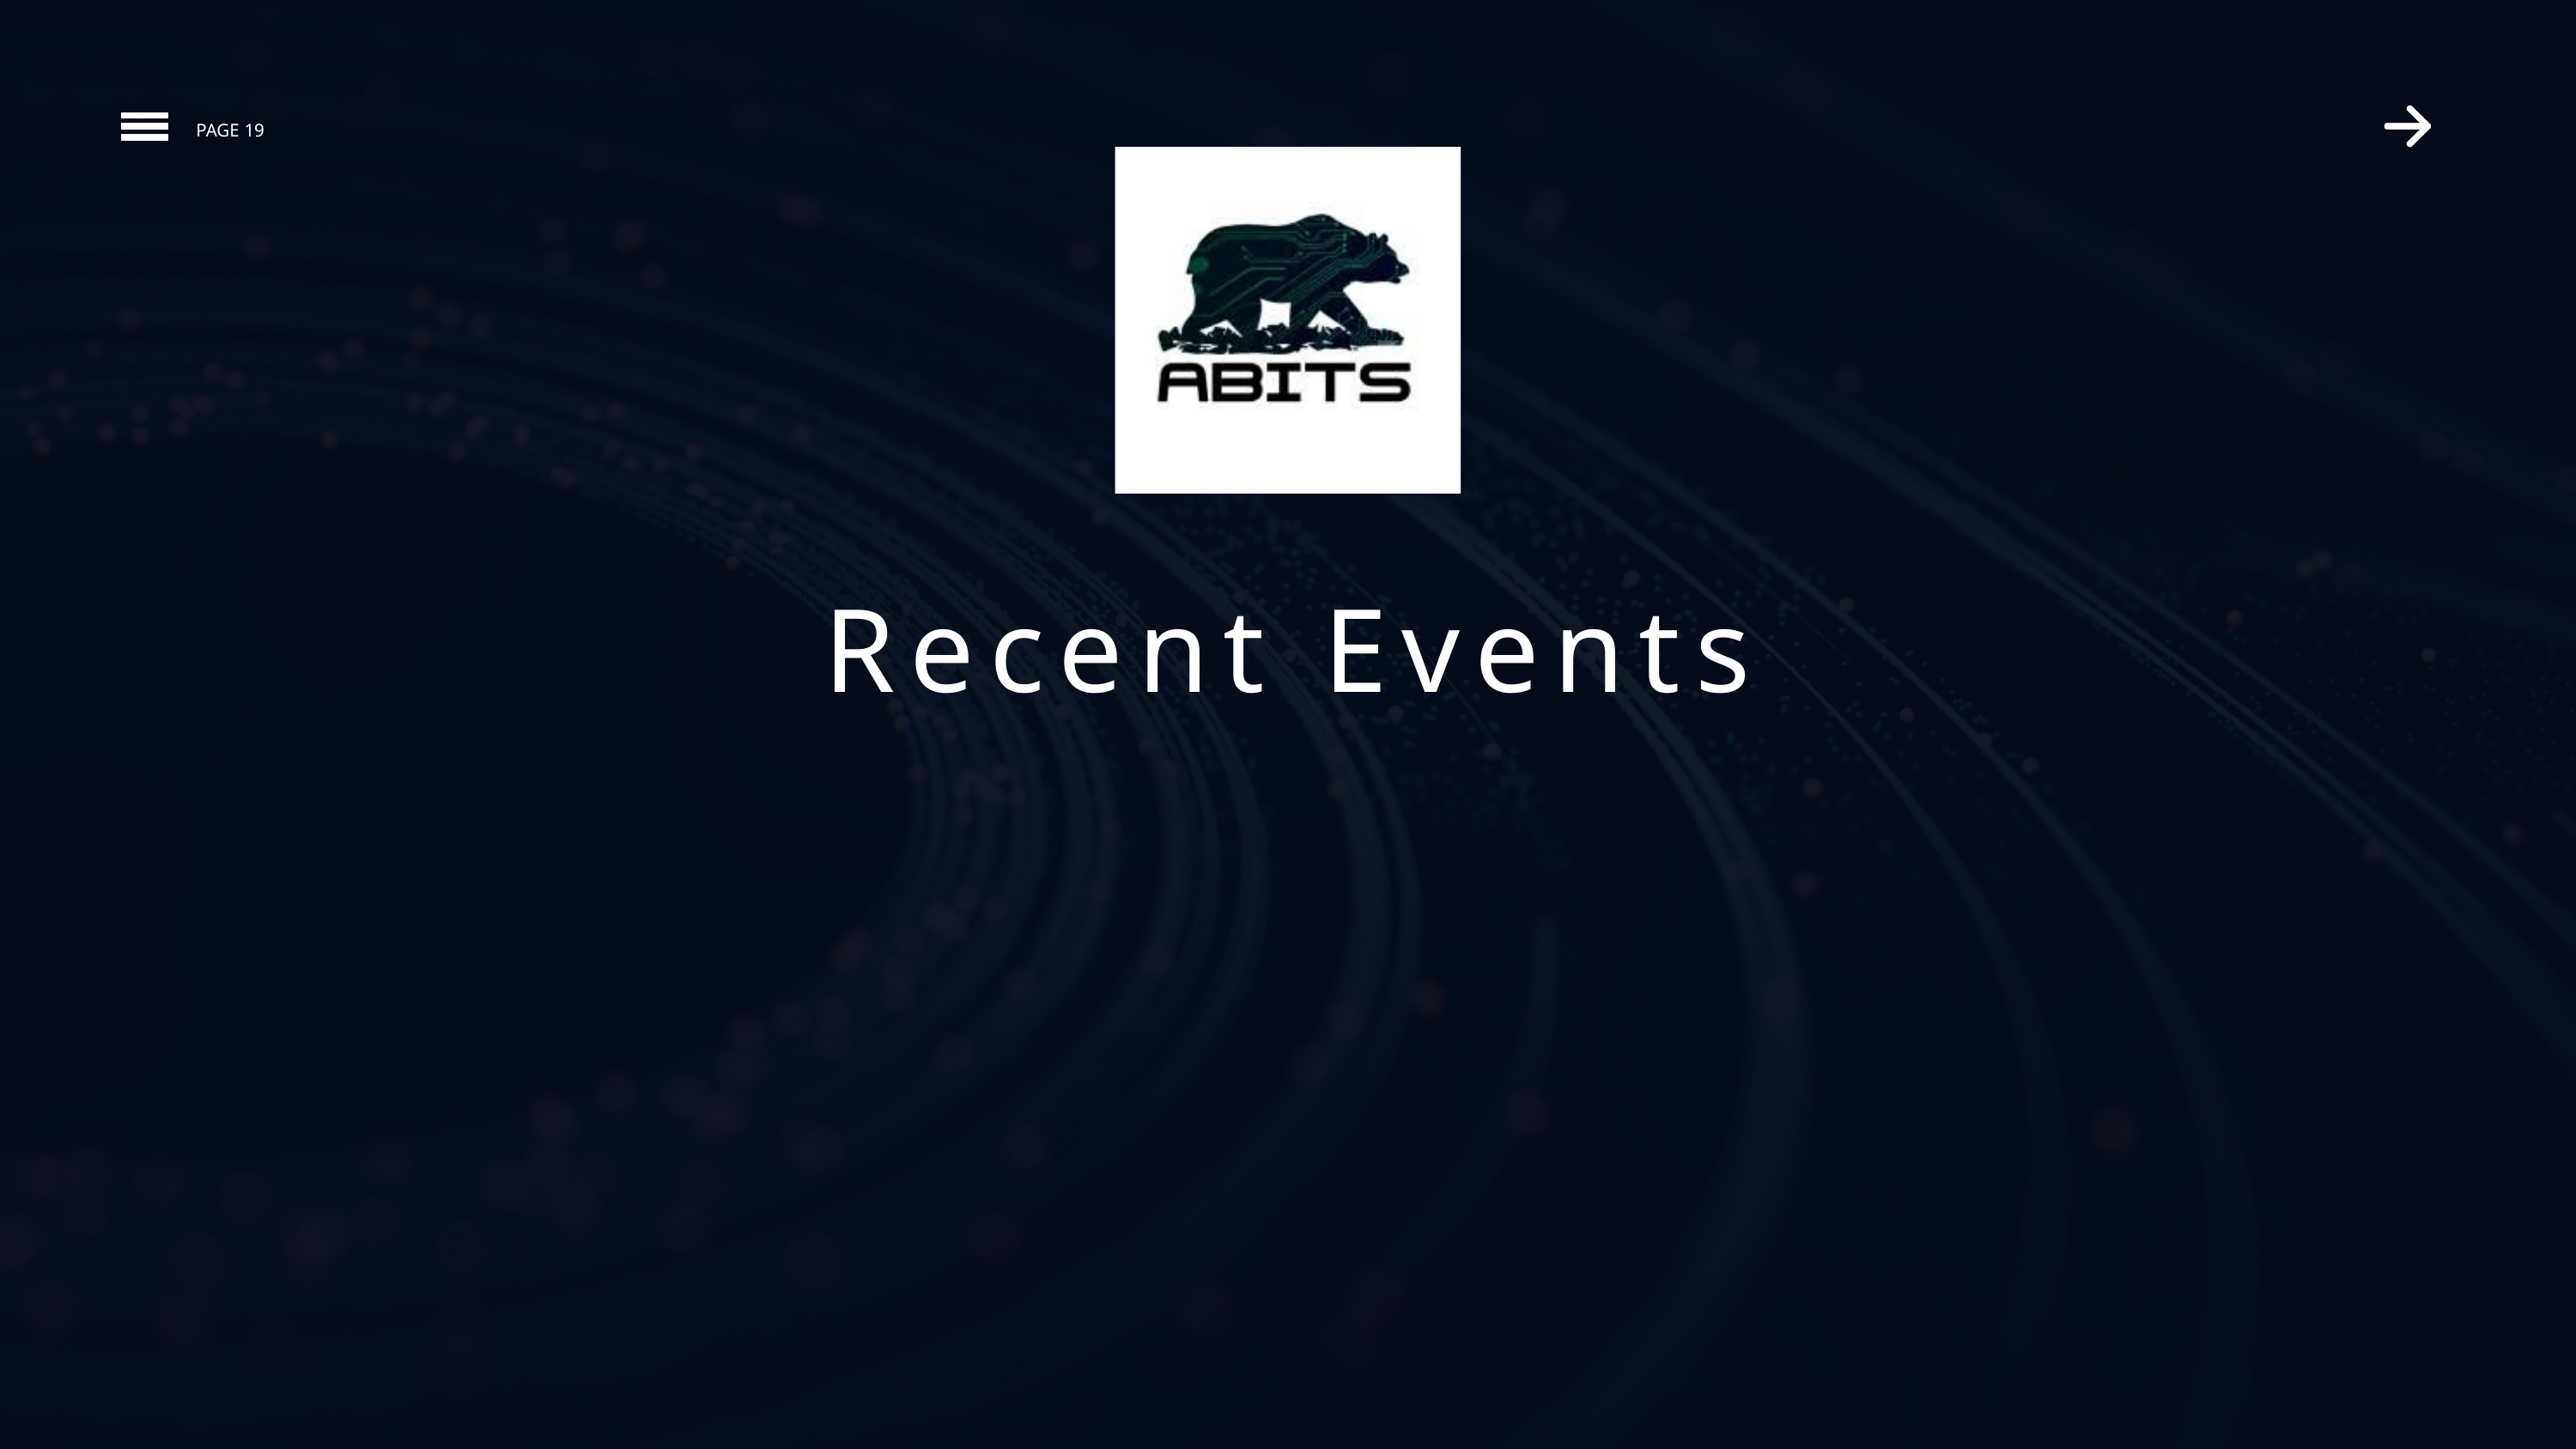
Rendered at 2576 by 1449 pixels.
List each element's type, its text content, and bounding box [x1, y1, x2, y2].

text_box PAGE 19 [196, 120, 284, 141]
text_box [1115, 147, 1461, 494]
text_box [0, 0, 2576, 1449]
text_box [121, 112, 169, 142]
text_box [2384, 105, 2432, 148]
text_box Recent Events [511, 591, 2065, 716]
